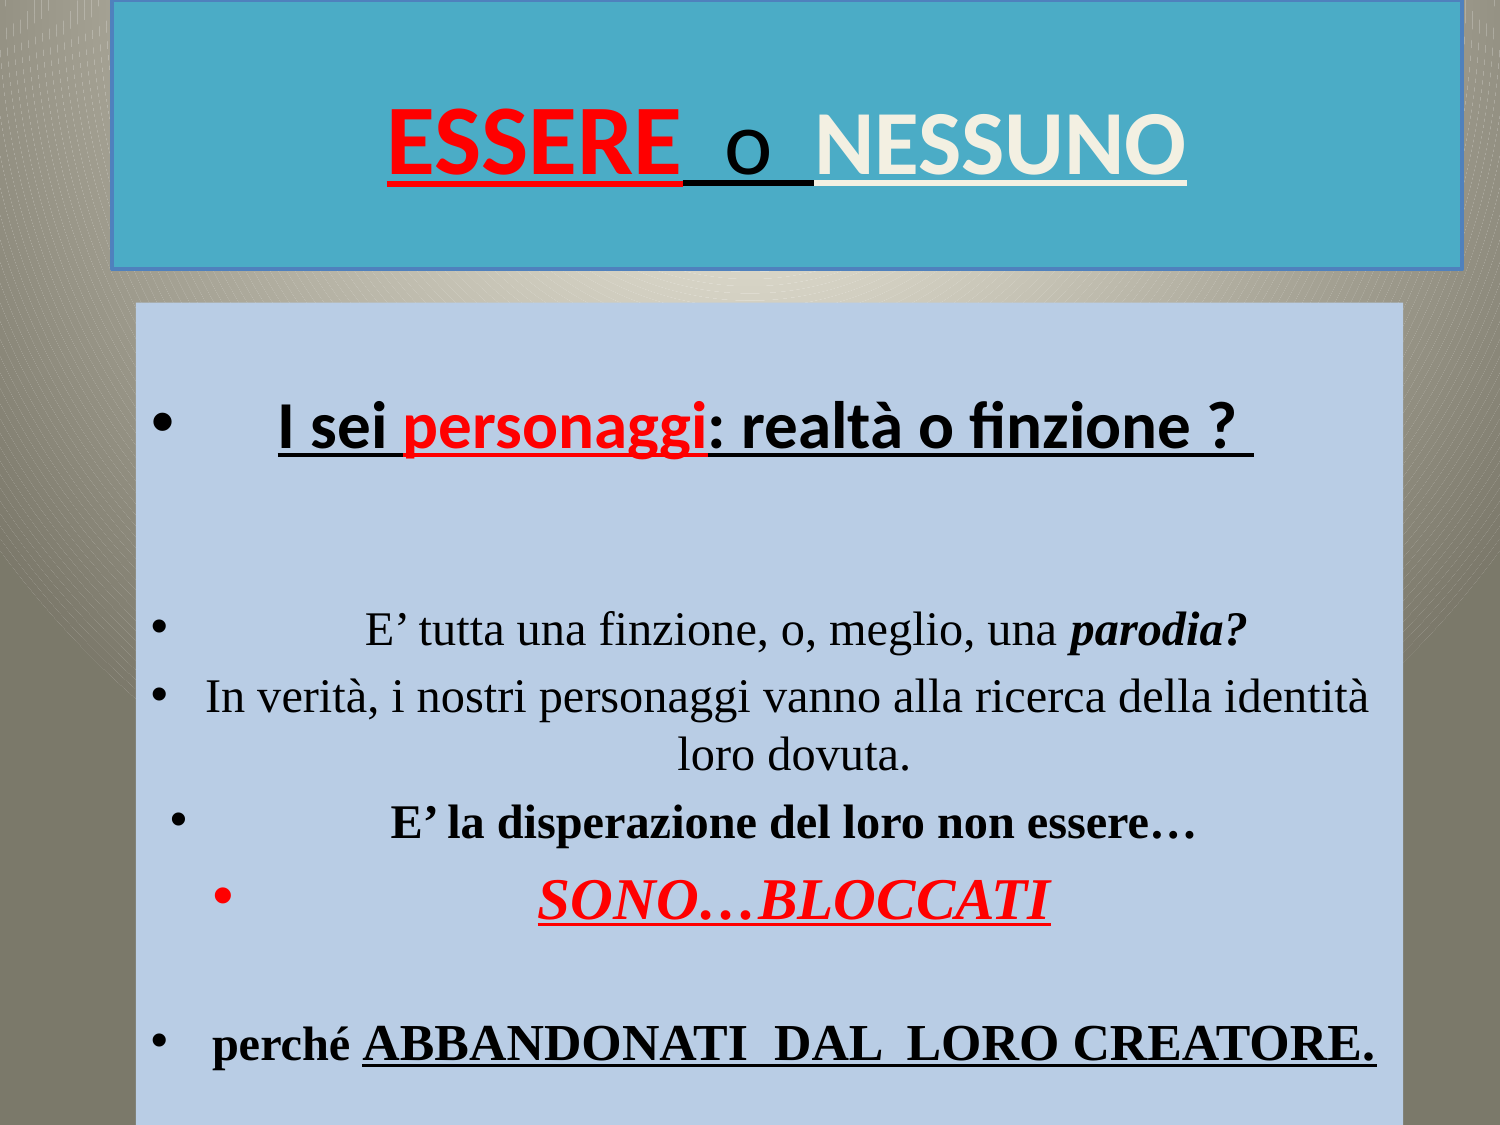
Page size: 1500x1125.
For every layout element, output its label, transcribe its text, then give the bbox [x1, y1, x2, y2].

list I sei personaggi: realtà o finzione ? E’ tutta una finzione, o, meglio, una parodia? In verità, i nostri personaggi vanno alla ricerca della identità loro dovuta. E’ la disperazione del loro non essere… SONO…BLOCCATI perché ABBANDONATI DAL LORO CREATORE. [135, 302, 1404, 1125]
title ESSERE o NESSUNO [110, 0, 1464, 271]
